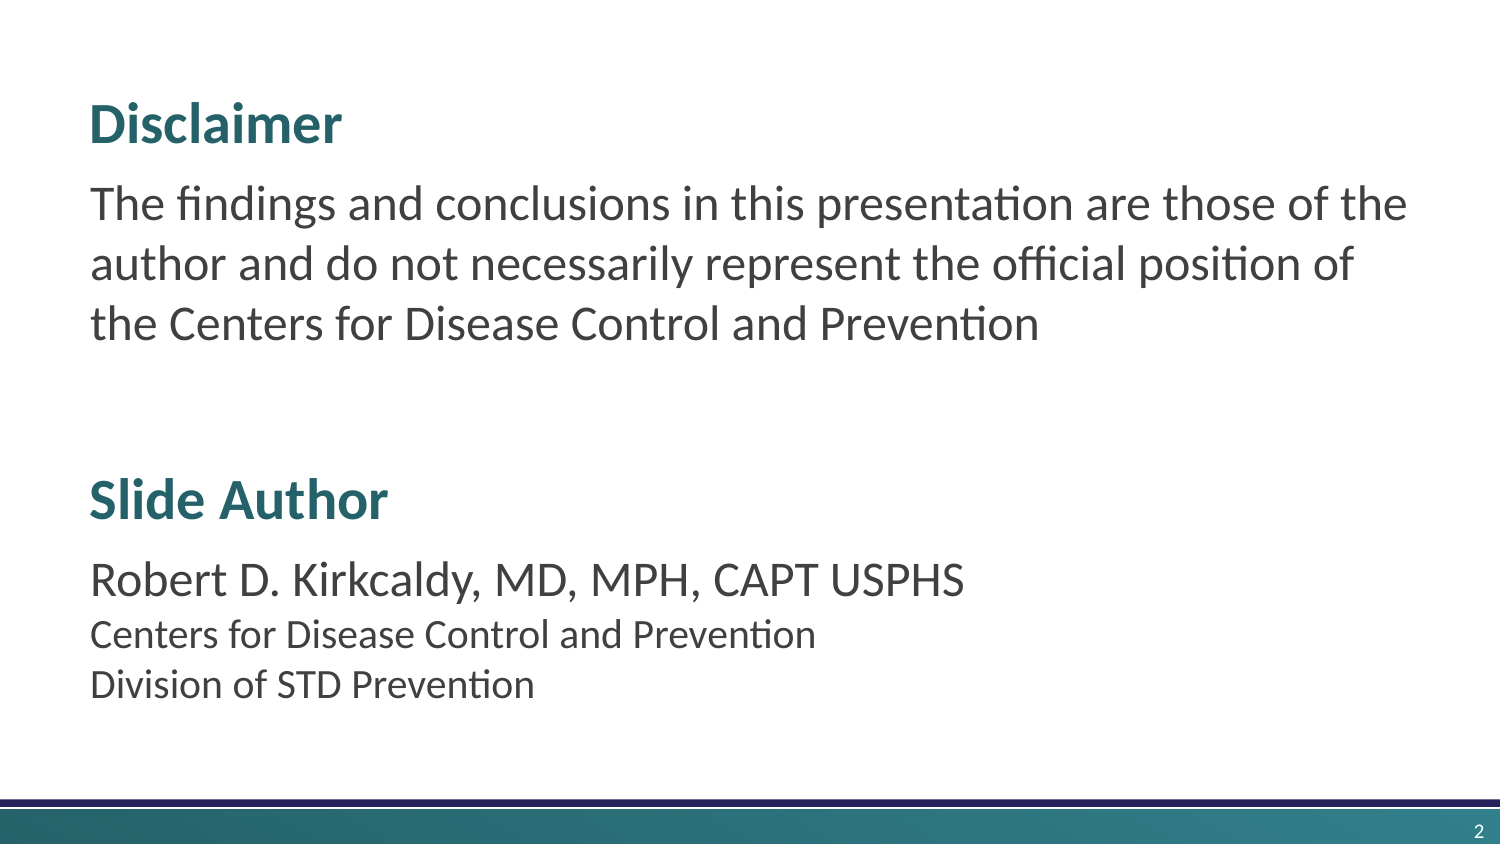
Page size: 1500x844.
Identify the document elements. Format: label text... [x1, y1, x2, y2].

list The findings and conclusions in this presentation are those of the author and do not necessarily represent the official position of the Centers for Disease Control and Prevention [75, 162, 1425, 383]
slide_number 2 [1161, 807, 1500, 844]
text_box Slide Author [74, 398, 1425, 538]
title Disclaimer [75, 22, 1425, 162]
text_box Robert D. Kirkcaldy, MD, MPH, CAPT USPHS Centers for Disease Control and Prevention Division of STD Prevention [74, 538, 1425, 727]
